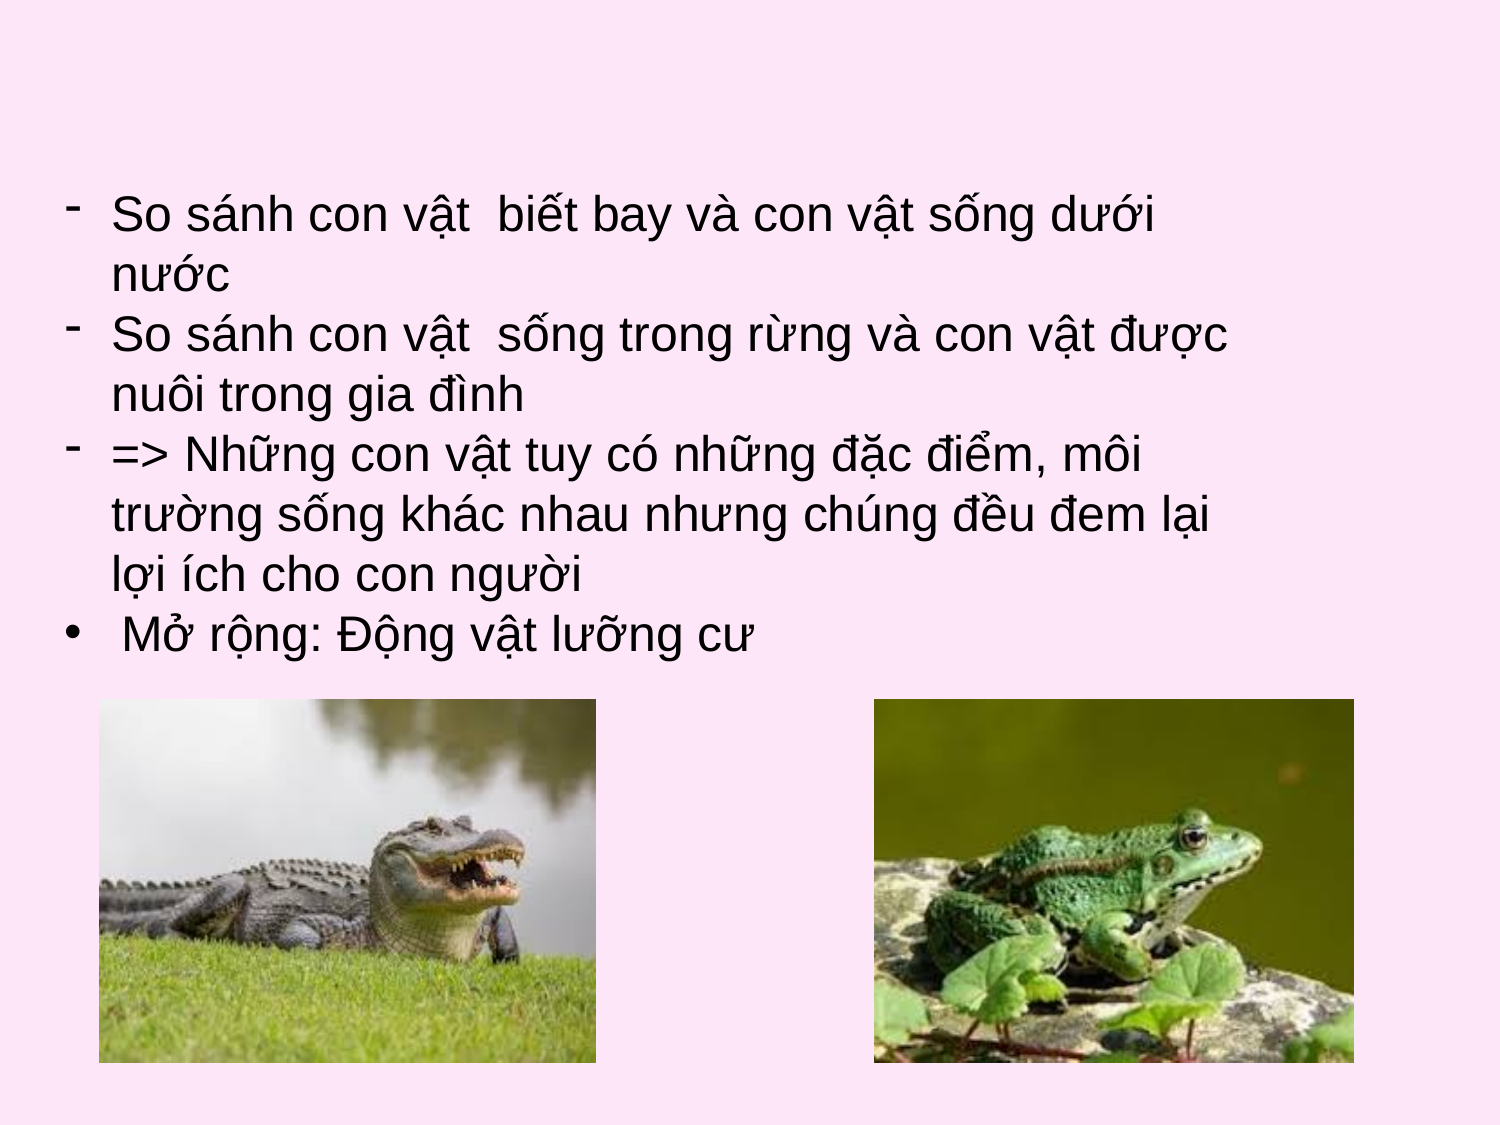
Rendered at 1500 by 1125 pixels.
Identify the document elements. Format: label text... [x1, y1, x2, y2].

picture [873, 699, 1355, 1063]
text_box So sánh con vật biết bay và con vật sống dưới nước So sánh con vật sống trong rừng và con vật được nuôi trong gia đình => Những con vật tuy có những đặc điểm, môi trường sống khác nhau nhưng chúng đều đem lại lợi ích cho con người Mở rộng: Động vật lưỡng cư [49, 174, 1263, 849]
picture [99, 699, 596, 1063]
